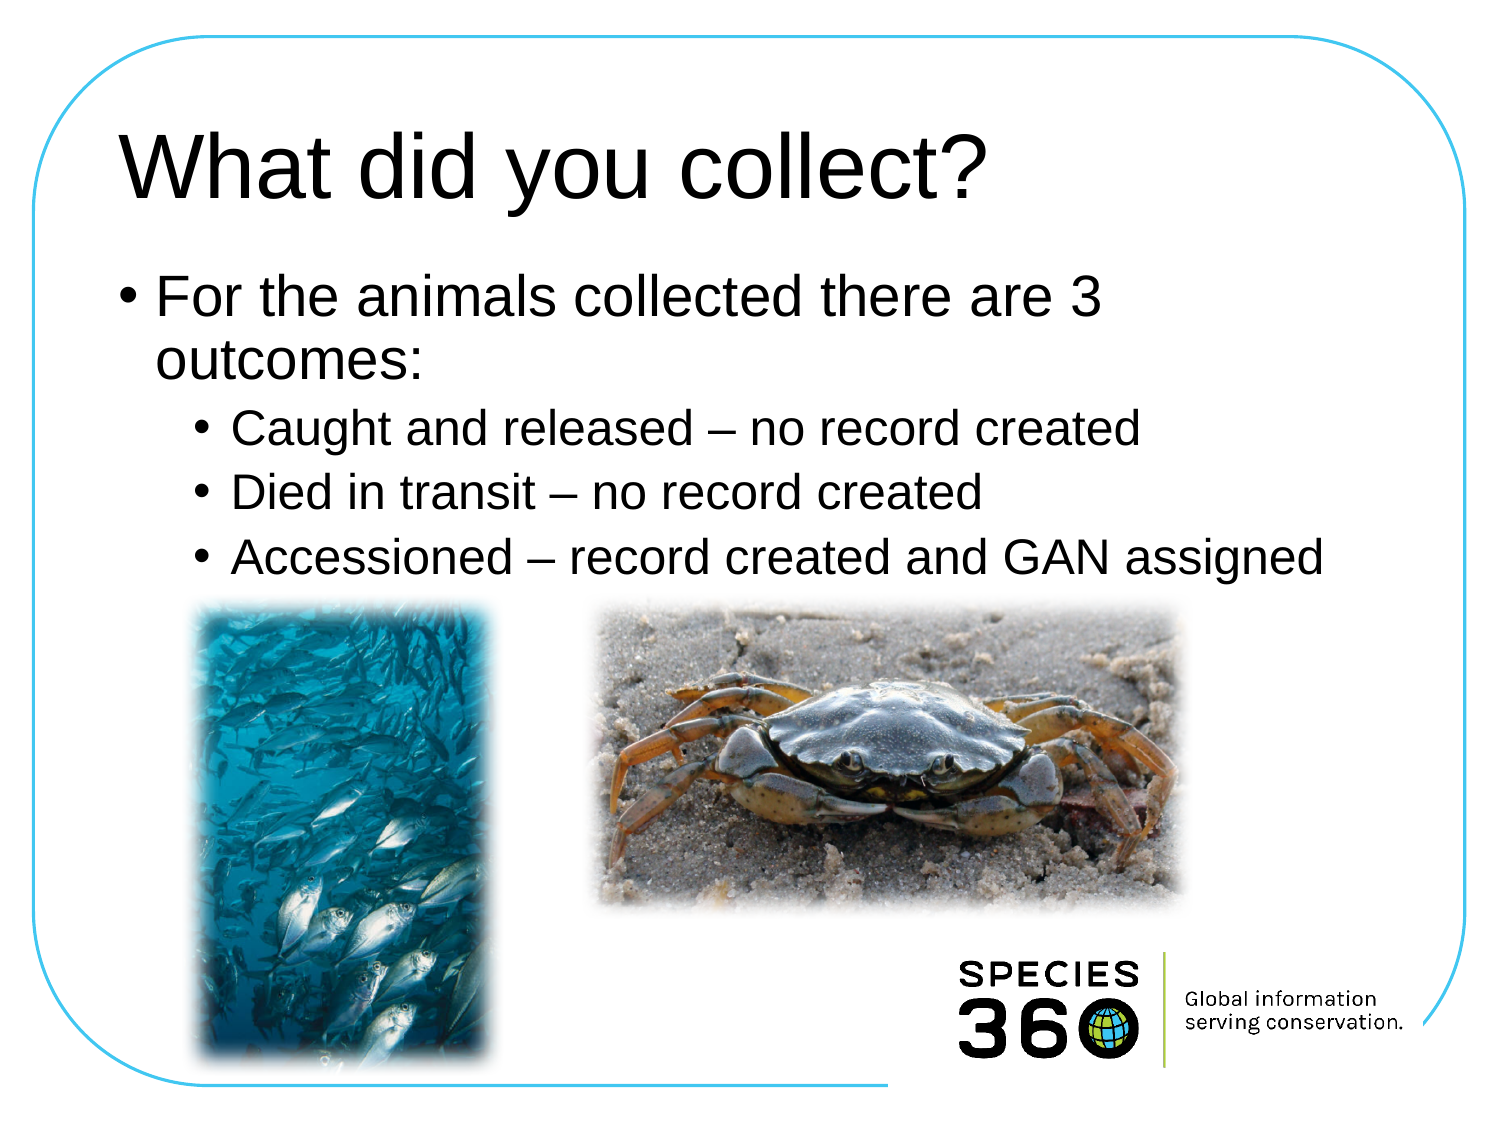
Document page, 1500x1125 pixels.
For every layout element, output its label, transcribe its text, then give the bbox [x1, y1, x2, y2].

picture [954, 944, 1407, 1075]
title What did you collect? [103, 59, 1397, 258]
picture [581, 592, 1194, 920]
list For the animals collected there are 3 outcomes: Caught and released – no record created Died in transit – no record created Accessioned – record created and GAN assigned [103, 258, 1397, 973]
picture [180, 592, 505, 1078]
